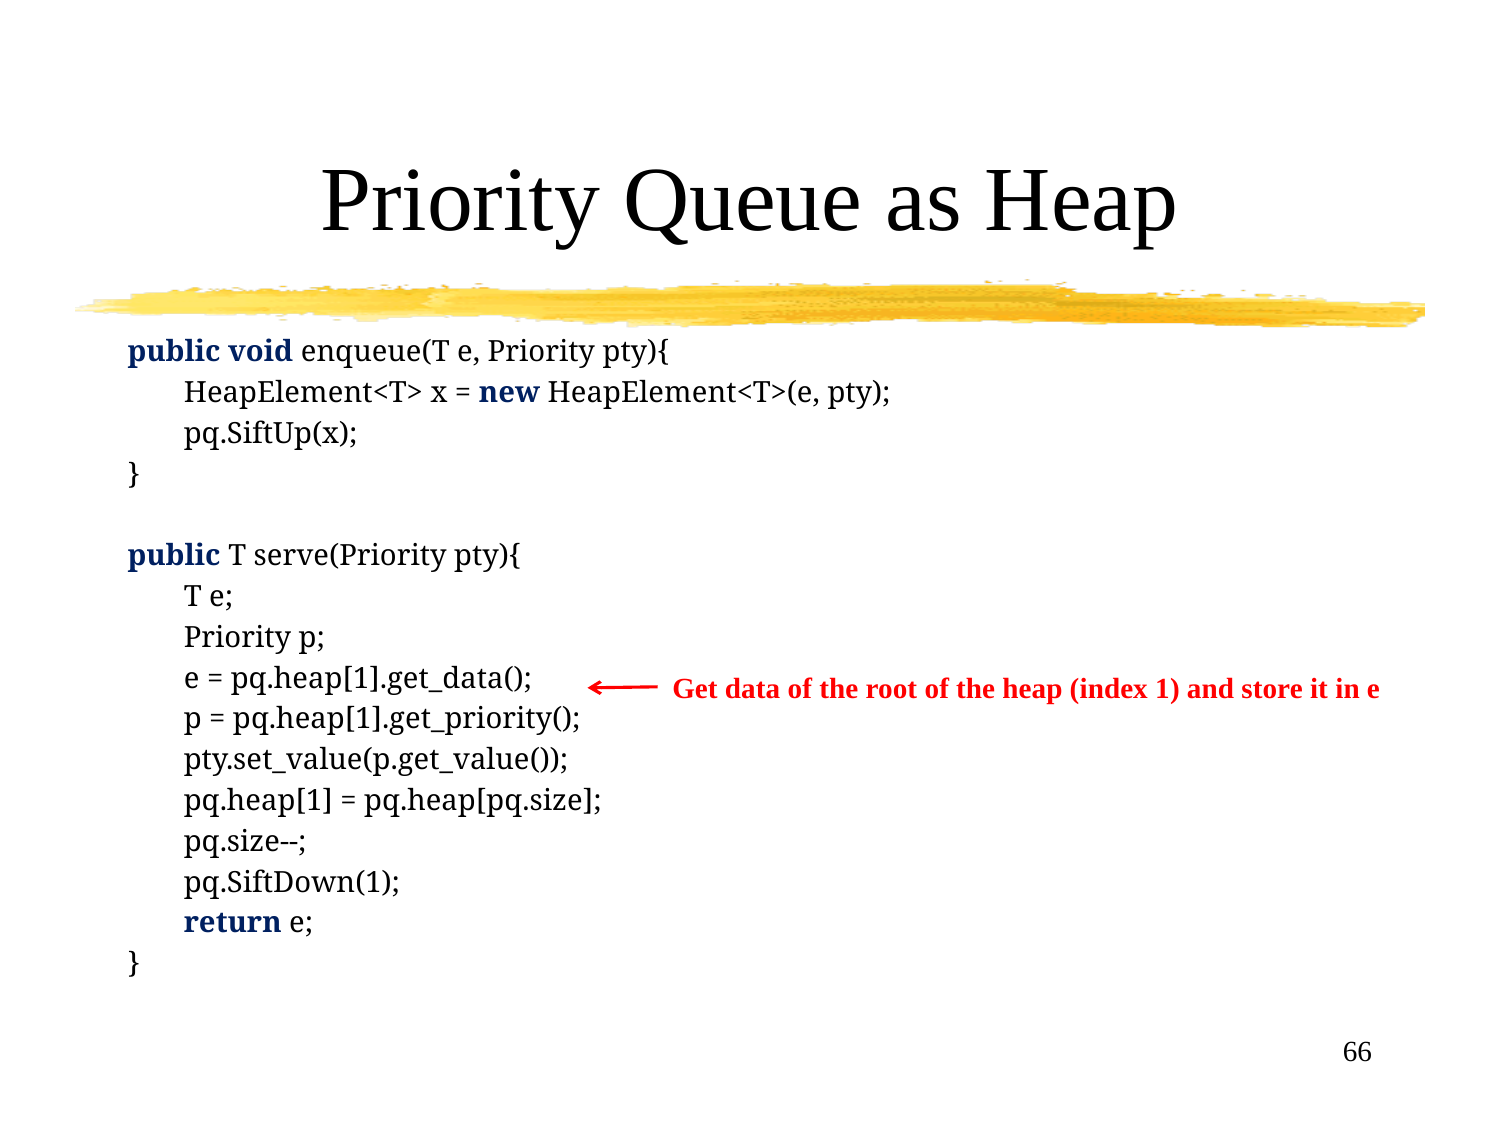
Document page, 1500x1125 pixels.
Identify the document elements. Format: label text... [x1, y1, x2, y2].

picture [75, 274, 1425, 338]
title Priority Queue as Heap [112, 99, 1388, 288]
slide_number 66 [1074, 1024, 1388, 1101]
text_box Get data of the root of the heap (index 1) and store it in e [657, 661, 1396, 712]
list public void enqueue(T e, Priority pty){ HeapElement<T> x = new HeapElement<T>(e, pty); pq.SiftUp(x); } public T serve(Priority pty){ T e; Priority p; e = pq.heap[1].get_data(); p = pq.heap[1].get_priority(); pty.set_value(p.get_value()); pq.heap[1] = pq.heap[pq.size]; pq.size--; pq.SiftDown(1); return e; } [112, 324, 1388, 1001]
